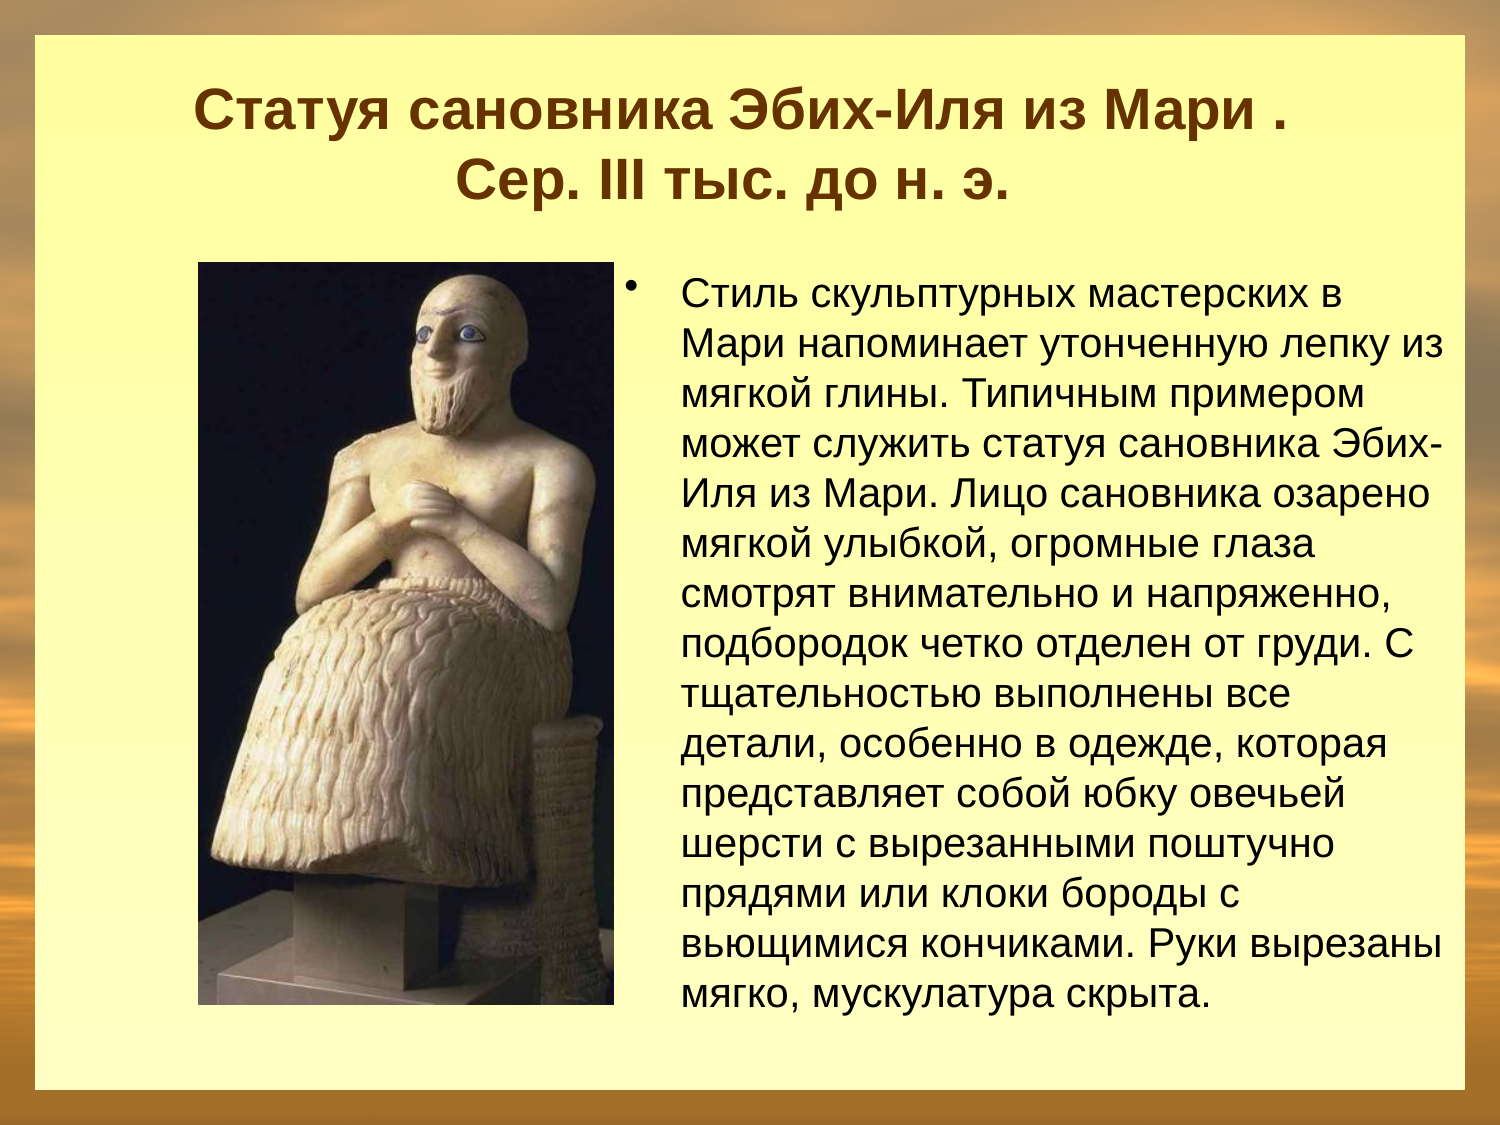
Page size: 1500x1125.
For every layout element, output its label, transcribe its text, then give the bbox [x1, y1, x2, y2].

title Статуя сановника Эбих-Иля из Мари . Сер. III тыс. до н. э. [175, 81, 1309, 270]
text_box [33, 33, 1467, 1092]
picture [0, 0, 1500, 1125]
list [198, 262, 615, 1006]
list Стиль скульптурных мастерских в Мари напоминает утонченную лепку из мягкой глины. Типичным примером может служить статуя сановника Эбих-Иля из Мари. Лицо сановника озарено мягкой улыбкой, огромные глаза смотрят внимательно и напряженно, подбородок четко отделен от груди. С тщательностью выполнены все детали, особенно в одежде, которая представляет собой юбку овечьей шерсти с вырезанными поштучно прядями или клоки бороды с вьющимися кончиками. Руки вырезаны мягко, мускулатура скрыта. [609, 257, 1466, 1001]
